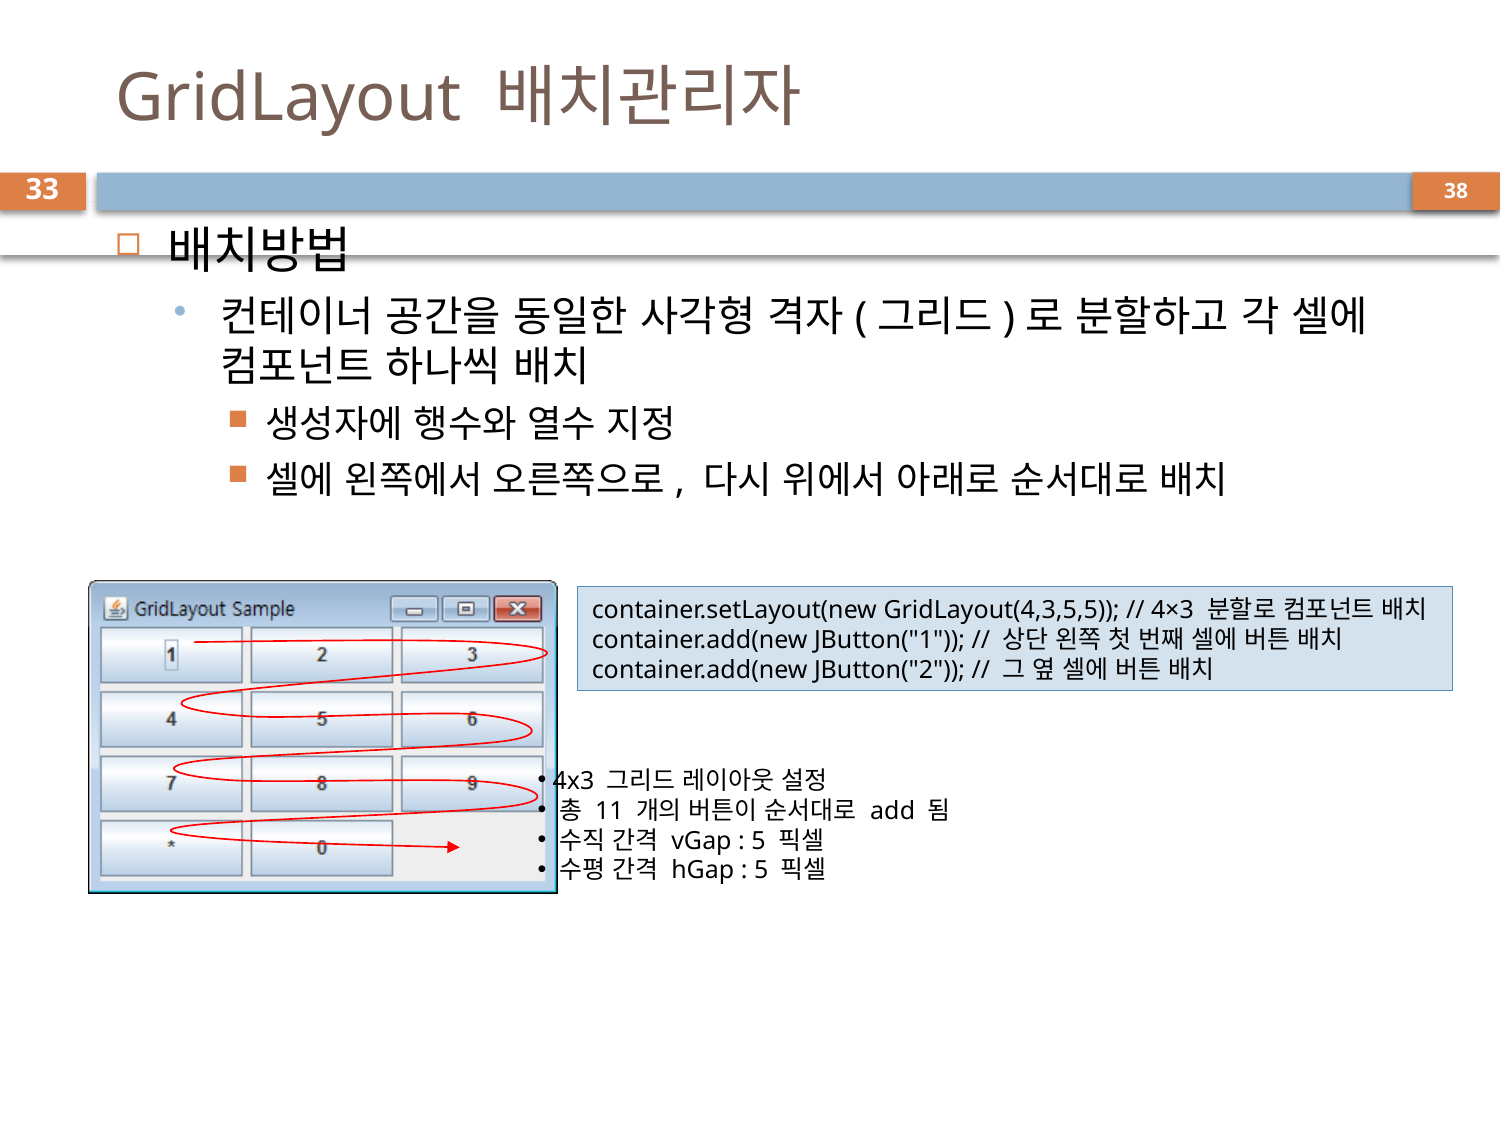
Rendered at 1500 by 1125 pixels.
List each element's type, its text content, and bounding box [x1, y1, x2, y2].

slide_number 33 [0, 170, 87, 211]
title GridLayout 배치관리자 [100, 37, 1438, 149]
picture [88, 580, 558, 894]
text_box 4x3 그리드 레이아웃 설정 총 11 개의 버튼이 순서대로 add 됨 수직 간격 vGap : 5 픽셀 수평 간격 hGap : 5 픽셀 [563, 756, 966, 892]
text_box container.setLayout(new GridLayout(4,3,5,5)); // 4×3 분할로 컴포넌트 배치 container.add(new JButton("1")); // 상단 왼쪽 첫 번째 셀에 버튼 배치 container.add(new JButton("2")); // 그 옆 셀에 버튼 배치 [577, 586, 1453, 691]
list 배치방법 컨테이너 공간을 동일한 사각형 격자(그리드)로 분할하고 각 셀에 컴포넌트 하나씩 배치 생성자에 행수와 열수 지정 셀에 왼쪽에서 오른쪽으로, 다시 위에서 아래로 순서대로 배치 [100, 210, 1438, 1079]
